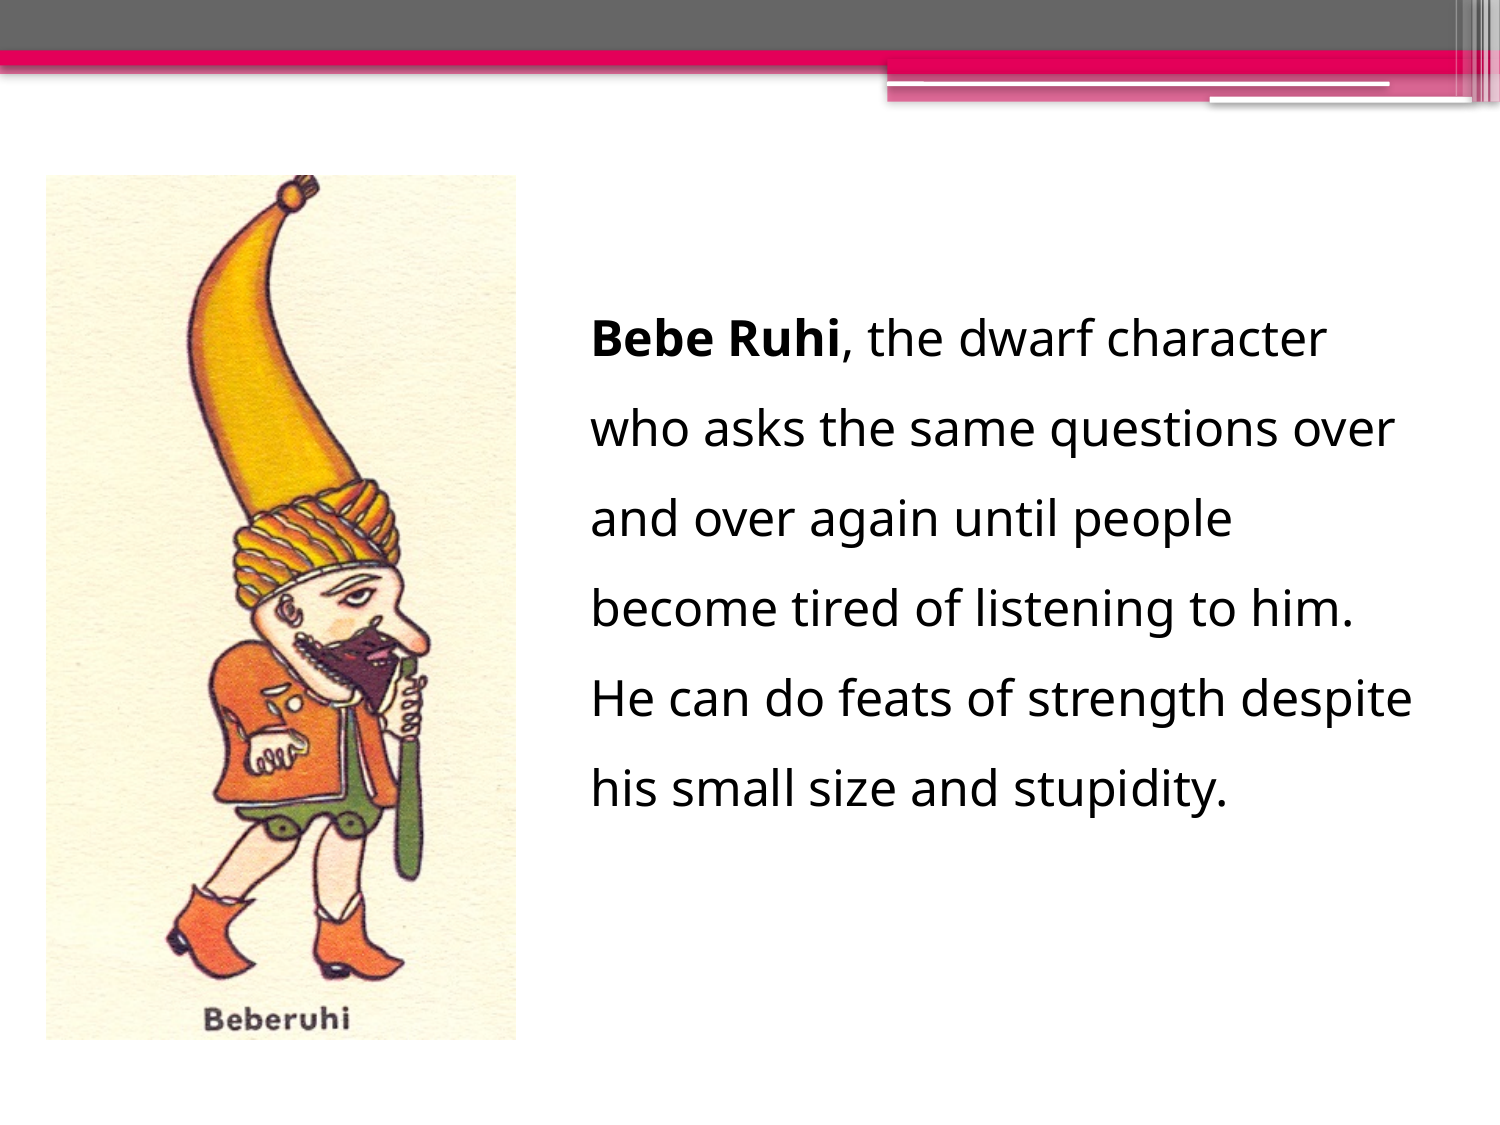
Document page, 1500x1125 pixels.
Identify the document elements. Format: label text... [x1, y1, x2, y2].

picture [46, 175, 516, 1041]
list Bebe Ruhi, the dwarf character who asks the same questions over and over again until people become tired of listening to him. He can do feats of strength despite his small size and stupidity. [521, 269, 1437, 979]
